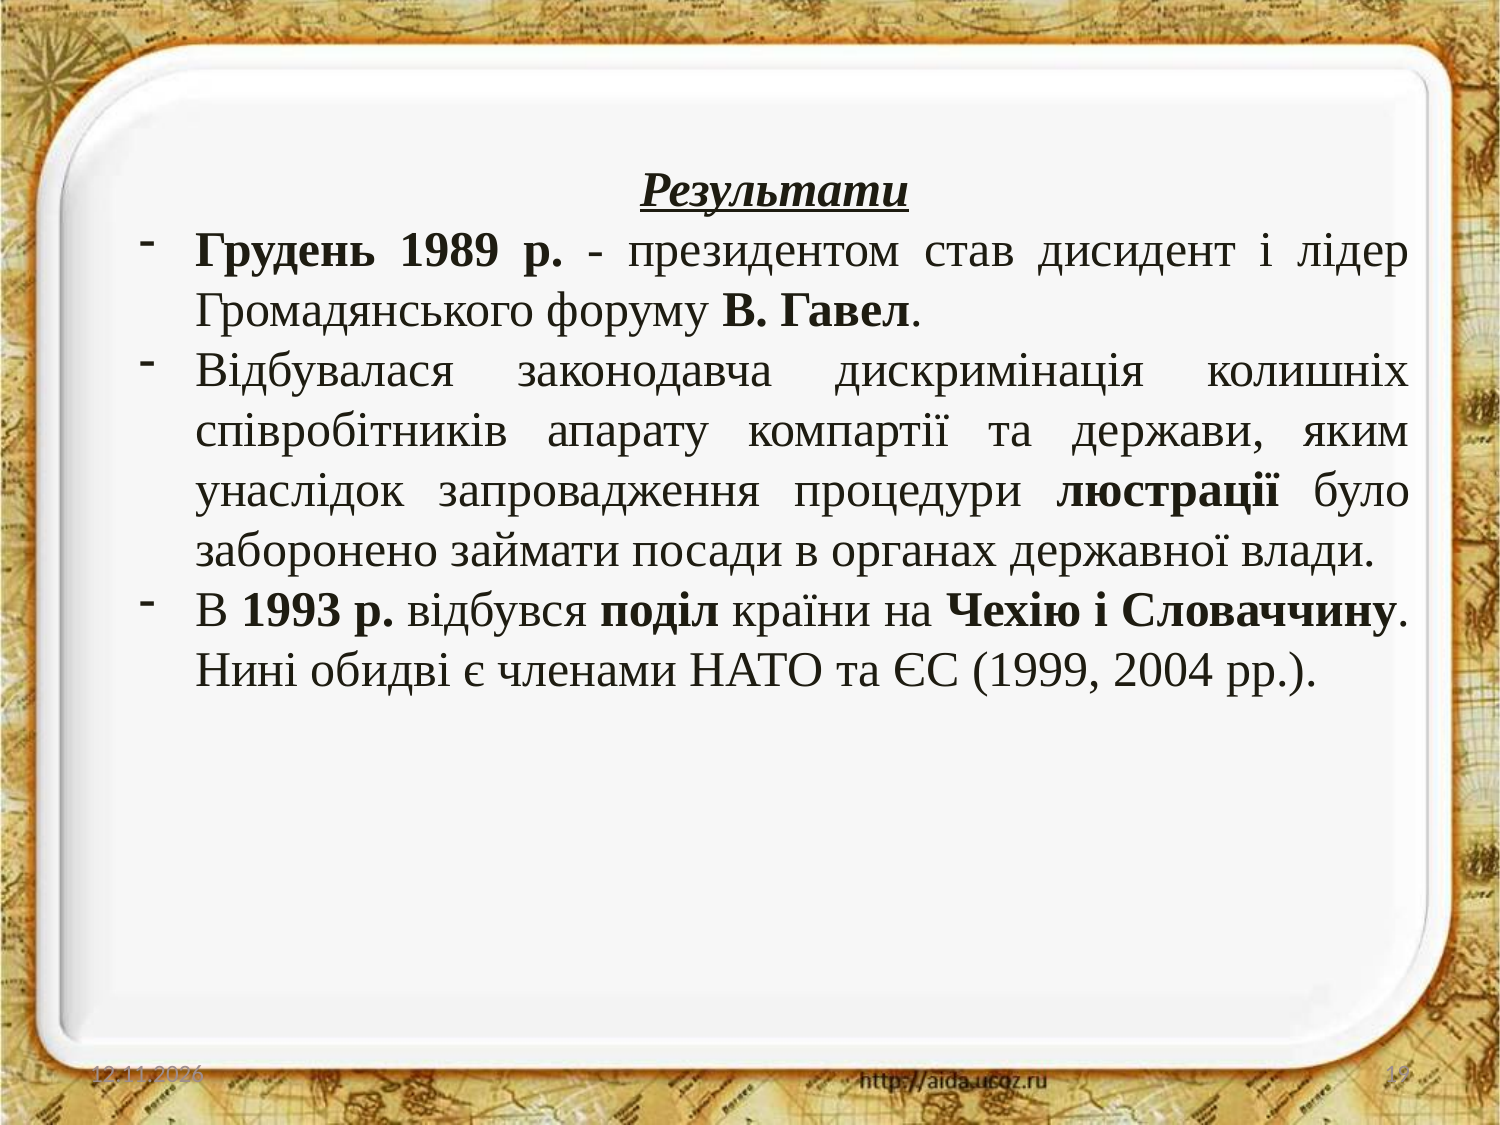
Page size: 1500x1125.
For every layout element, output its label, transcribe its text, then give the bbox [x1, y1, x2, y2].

picture [0, 0, 1500, 1125]
text_box Результати Грудень 1989 р. - президентом став дисидент і лідер Громадянського форуму В. Гавел. Відбувалася законодавча дискримінація колишніх співробітників апарату компартії та держави, яким унаслідок запровадження процедури люстрації було заборонено займати посади в органах державної влади. В 1993 р. відбувся поділ країни на Чехію і Словаччину. Нині обидві є членами НАТО та ЄС (1999, 2004 рр.). [123, 148, 1425, 704]
slide_number 19 [1074, 1042, 1425, 1103]
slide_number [75, 1042, 425, 1103]
